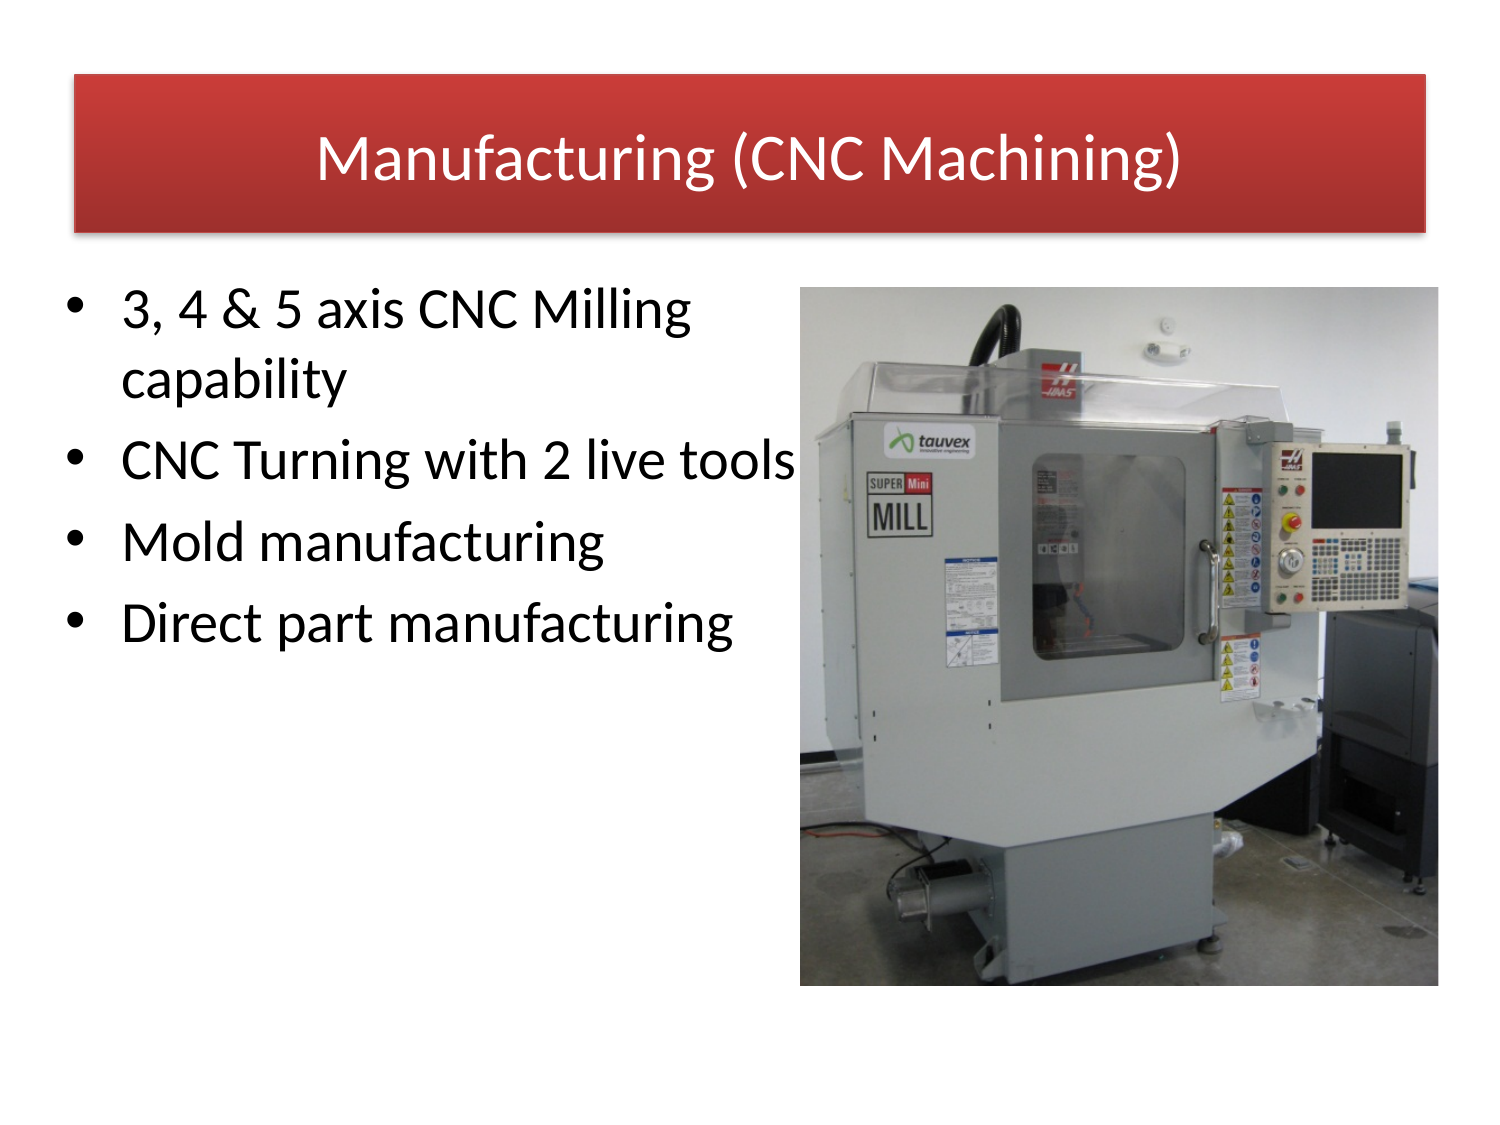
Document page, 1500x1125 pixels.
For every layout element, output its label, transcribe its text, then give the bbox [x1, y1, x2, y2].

list 3, 4 & 5 axis CNC Milling capability CNC Turning with 2 live tools Mold manufacturing Direct part manufacturing [50, 262, 825, 713]
picture [799, 287, 1439, 987]
title Manufacturing (CNC Machining) [74, 74, 1426, 233]
